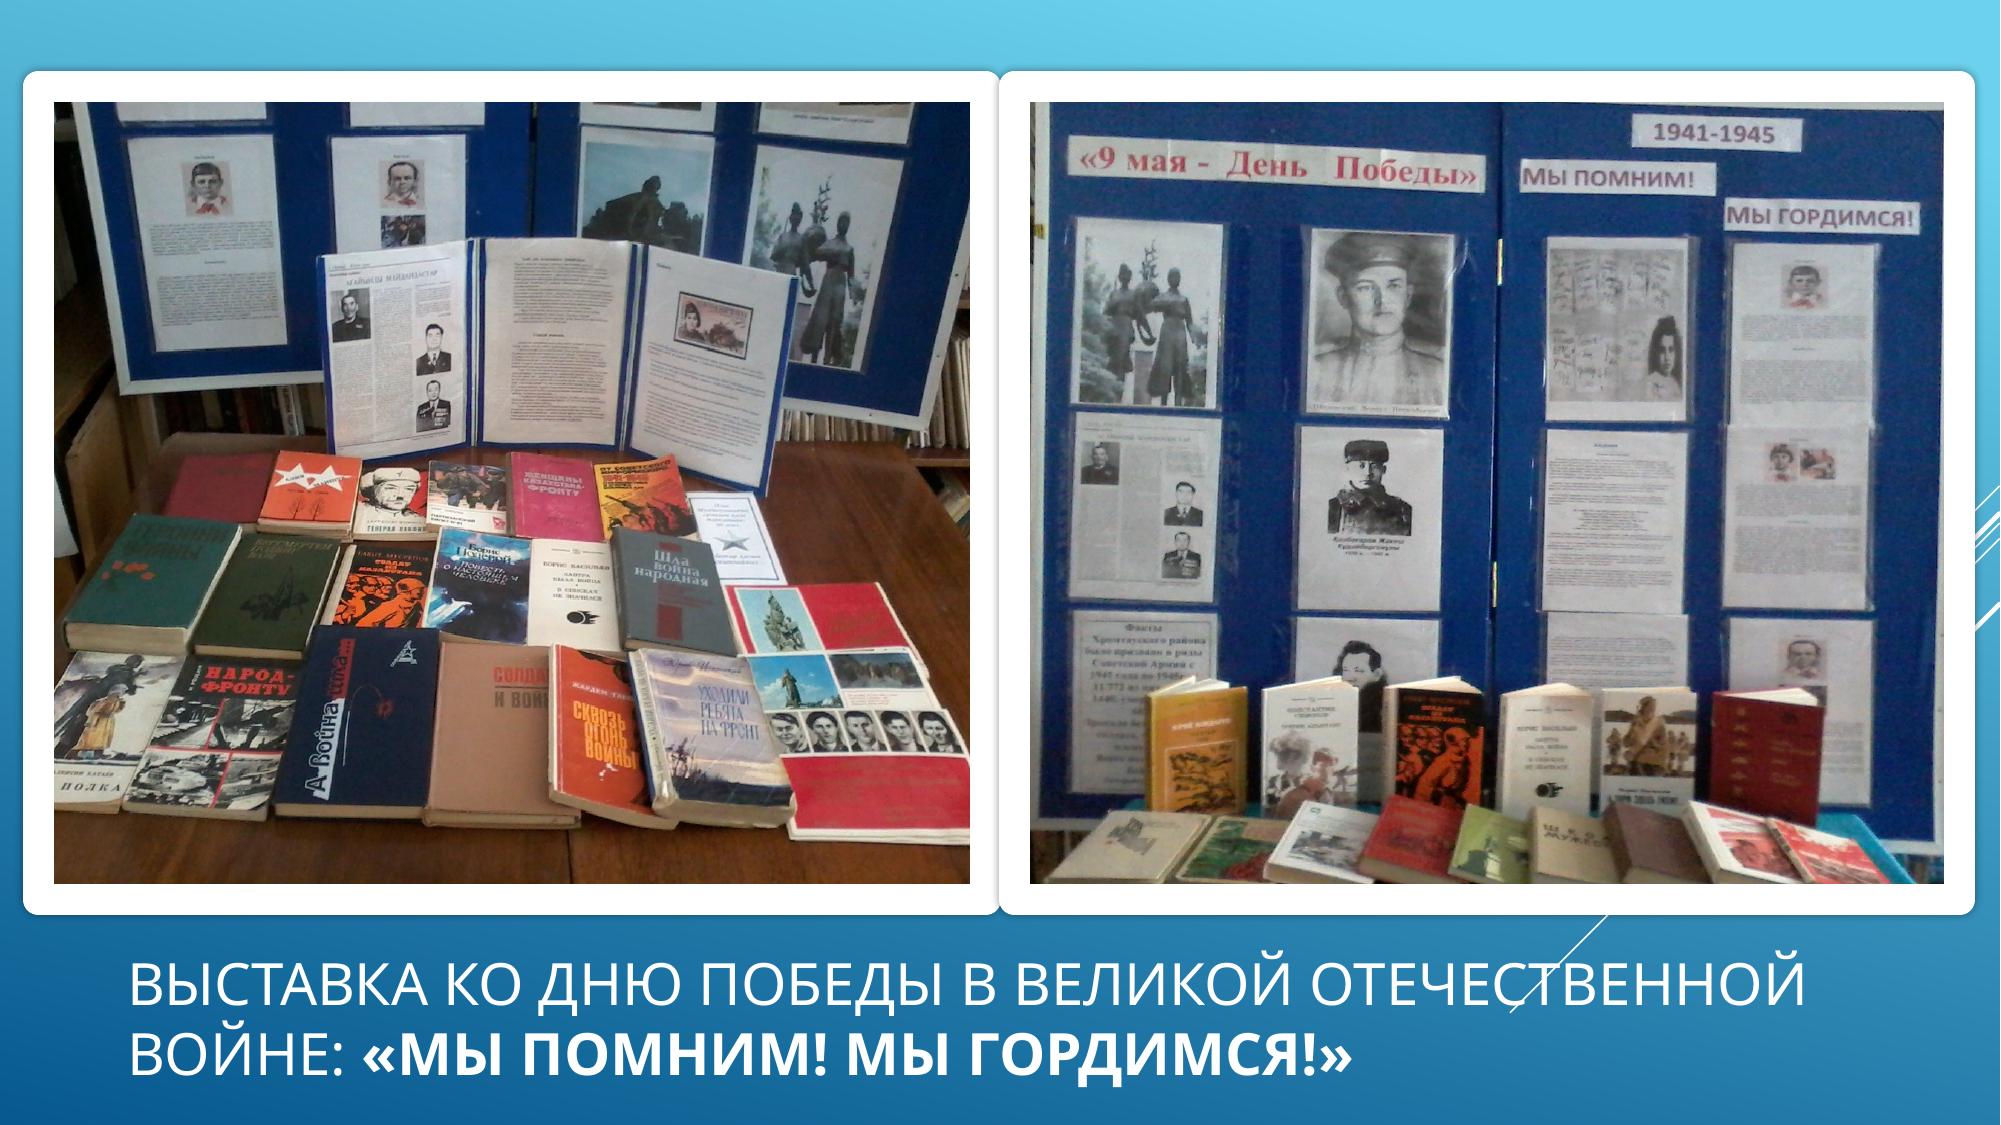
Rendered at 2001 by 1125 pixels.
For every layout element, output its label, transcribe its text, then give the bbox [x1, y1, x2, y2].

picture [53, 101, 971, 885]
picture [1029, 101, 1945, 885]
title Выставка ко дню Победы в великой отечественной войне: «Мы помним! Мы гордимся!» [112, 916, 1911, 1125]
